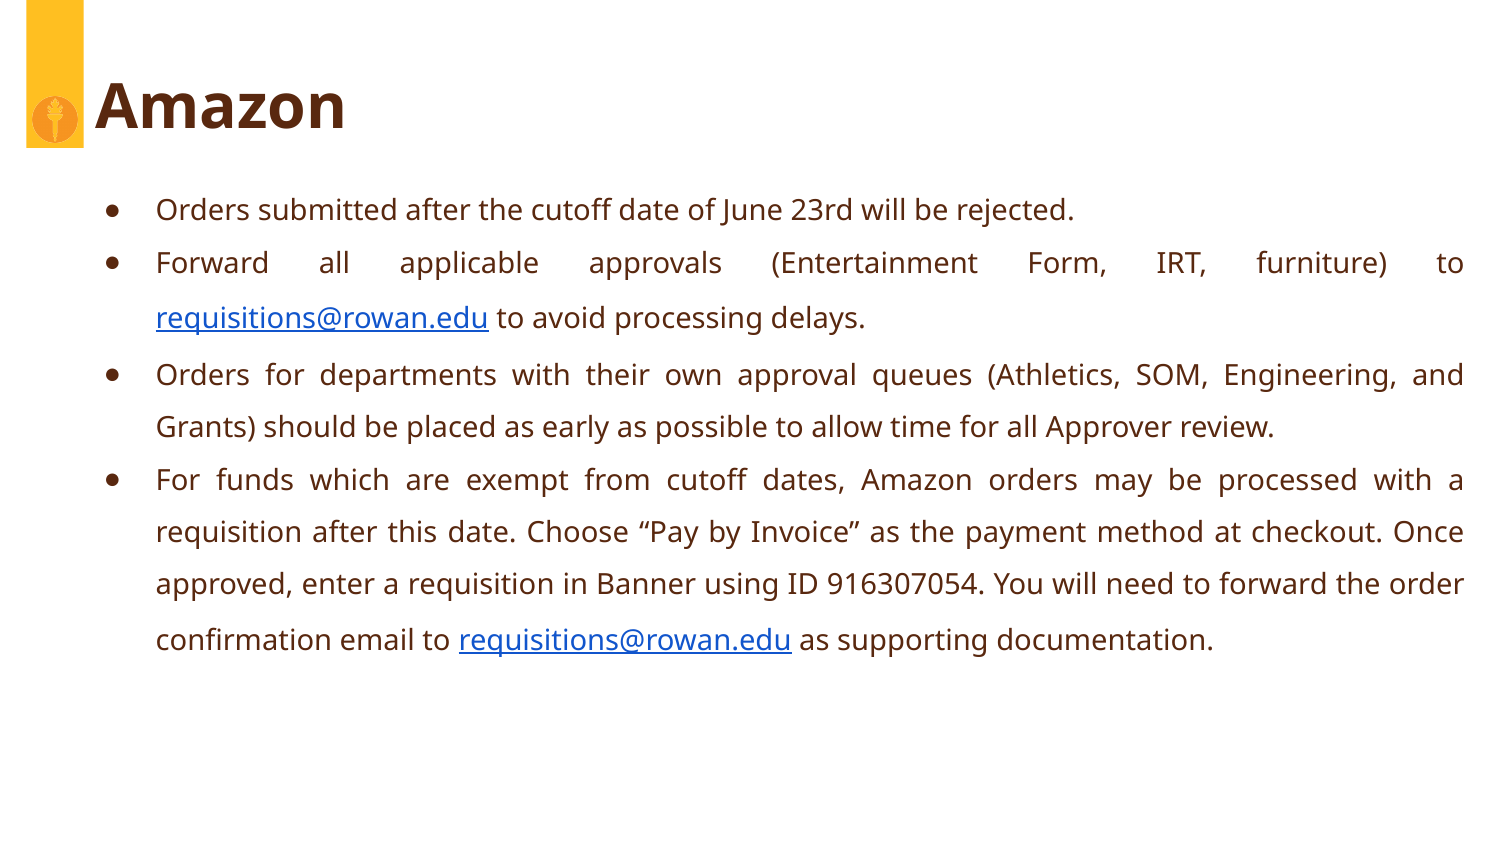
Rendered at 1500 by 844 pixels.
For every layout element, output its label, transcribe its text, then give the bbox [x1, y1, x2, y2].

list Orders submitted after the cutoff date of June 23rd will be rejected. Forward all applicable approvals (Entertainment Form, IRT, furniture) to requisitions@rowan.edu to avoid processing delays. Orders for departments with their own approval queues (Athletics, SOM, Engineering, and Grants) should be placed as early as possible to allow time for all Approver review. For funds which are exempt from cutoff dates, Amazon orders may be processed with a requisition after this date. Choose “Pay by Invoice” as the payment method at checkout. Once approved, enter a requisition in Banner using ID 916307054. You will need to forward the order confirmation email to requisitions@rowan.edu as supporting documentation. [75, 168, 1477, 771]
title Amazon [83, 14, 1486, 148]
picture [32, 96, 78, 143]
